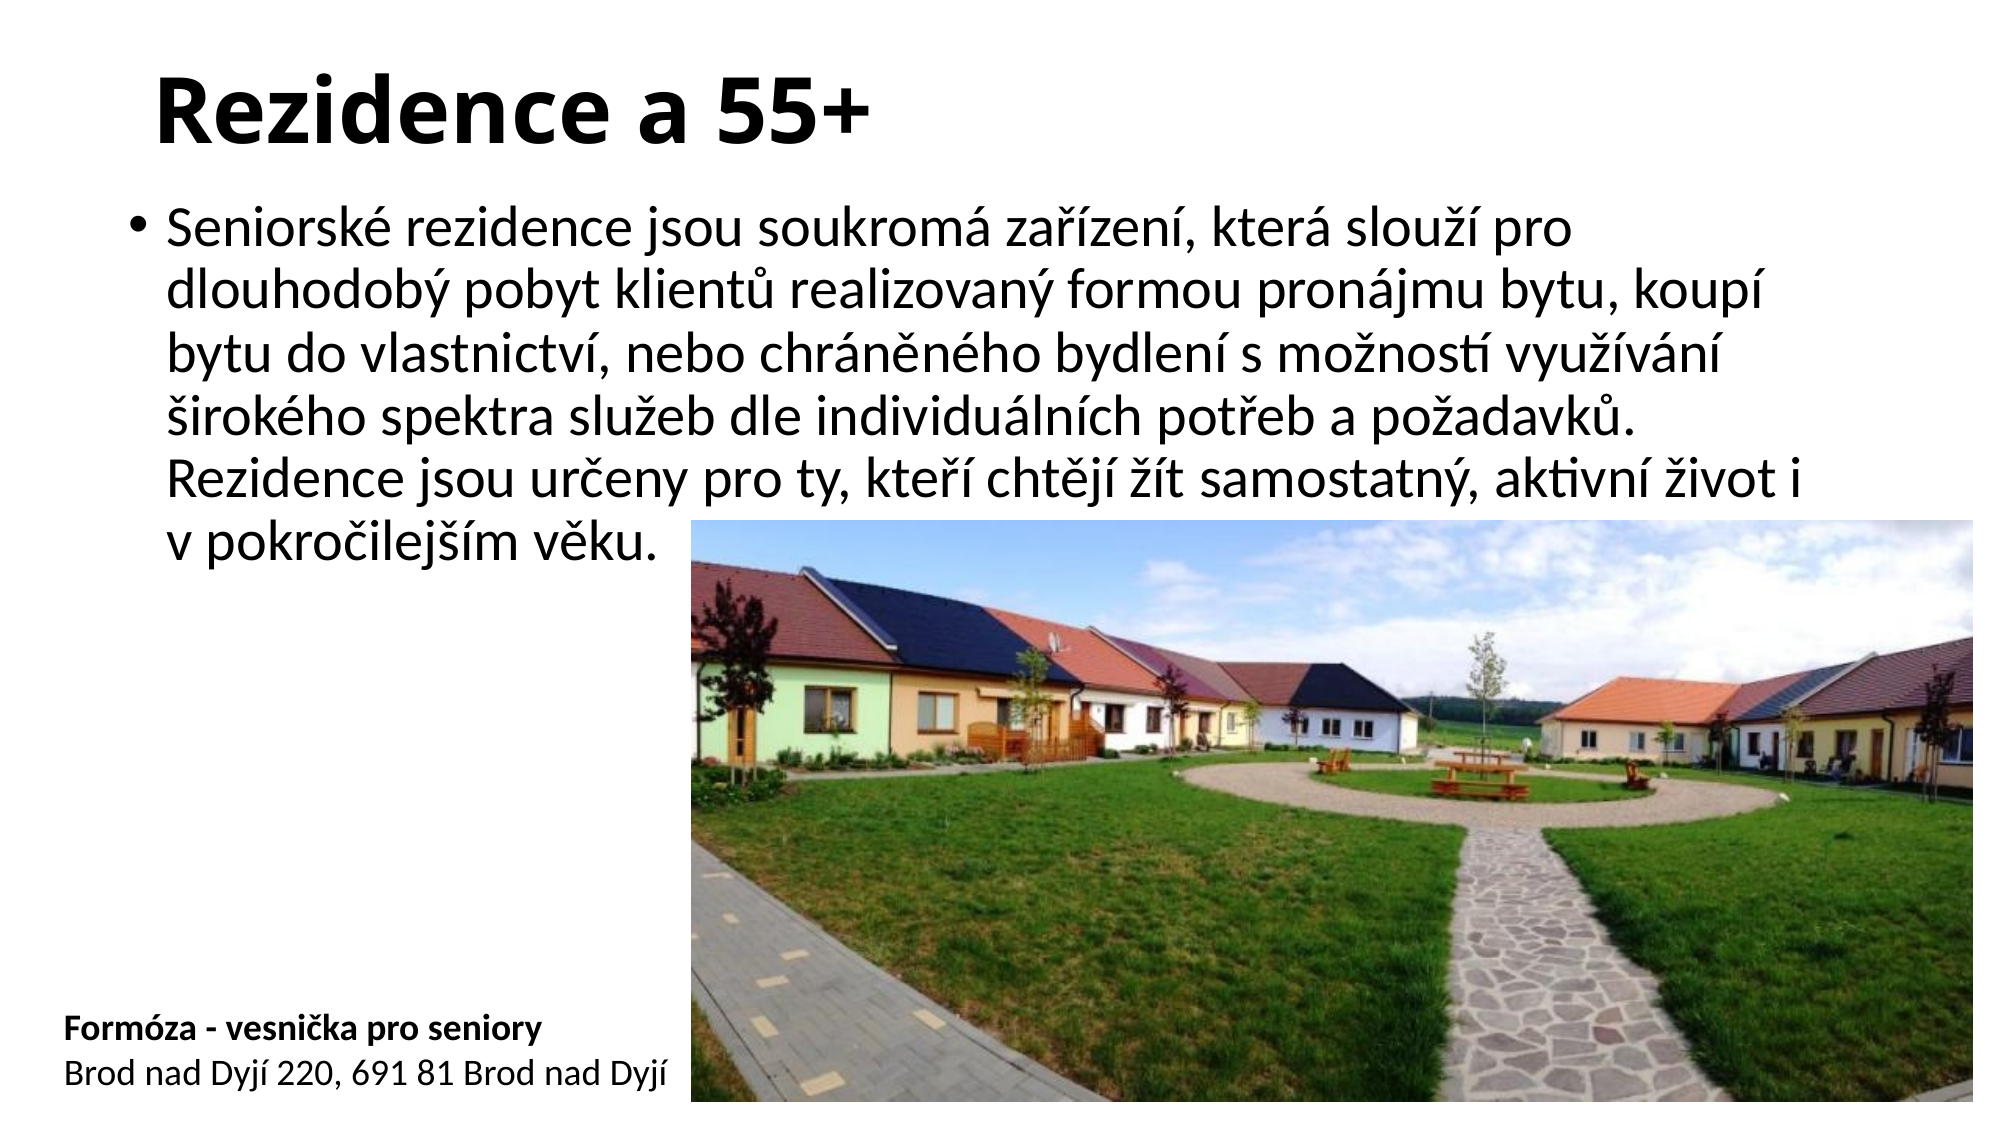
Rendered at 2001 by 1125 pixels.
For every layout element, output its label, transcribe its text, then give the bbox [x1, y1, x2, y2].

text_box Formóza - vesnička pro seniory Brod nad Dyjí 220, 691 81 Brod nad Dyjí [48, 995, 691, 1101]
list Seniorské rezidence jsou soukromá zařízení, která slouží pro dlouhodobý pobyt klientů realizovaný formou pronájmu bytu, koupí bytu do vlastnictví, nebo chráněného bydlení s možností využívání širokého spektra služeb dle individuálních potřeb a požadavků. Rezidence jsou určeny pro ty, kteří chtějí žít samostatný, aktivní život i v pokročilejším věku. [113, 188, 1839, 903]
picture [691, 520, 1973, 1103]
title Rezidence a 55+ [137, 59, 1863, 278]
